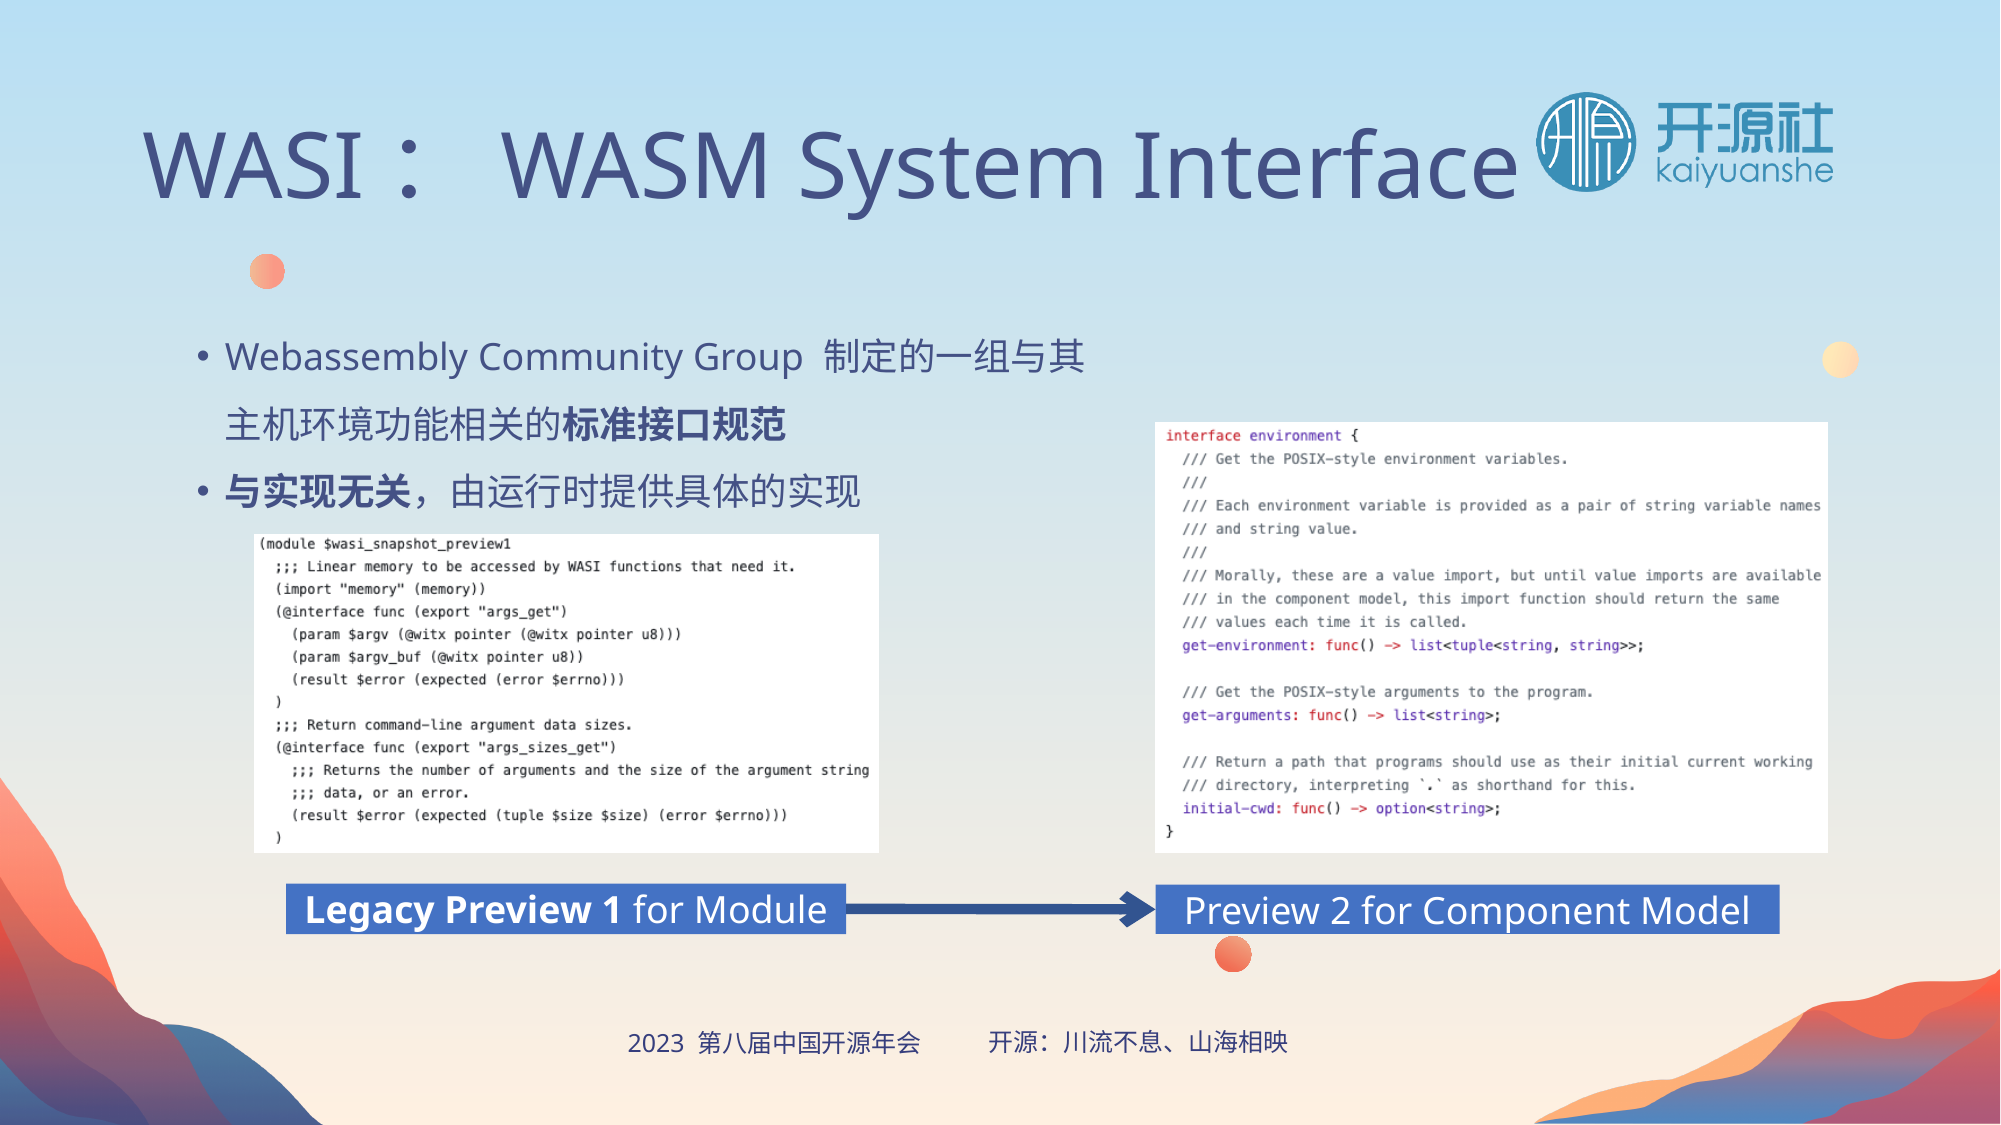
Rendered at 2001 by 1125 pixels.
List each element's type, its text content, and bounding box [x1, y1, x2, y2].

text_box Webassembly Community Group 制定的一组与其主机环境功能相关的标准接口规范 与实现无关，由运行时提供具体的实现 [194, 308, 1119, 467]
picture [1155, 422, 1828, 853]
picture [0, 534, 879, 1125]
picture [1534, 948, 2001, 1124]
text_box Legacy Preview 1 for Module [286, 883, 847, 935]
title WASI：WASM System Interface [127, 59, 1837, 278]
text_box Preview 2 for Component Model [1155, 884, 1780, 934]
